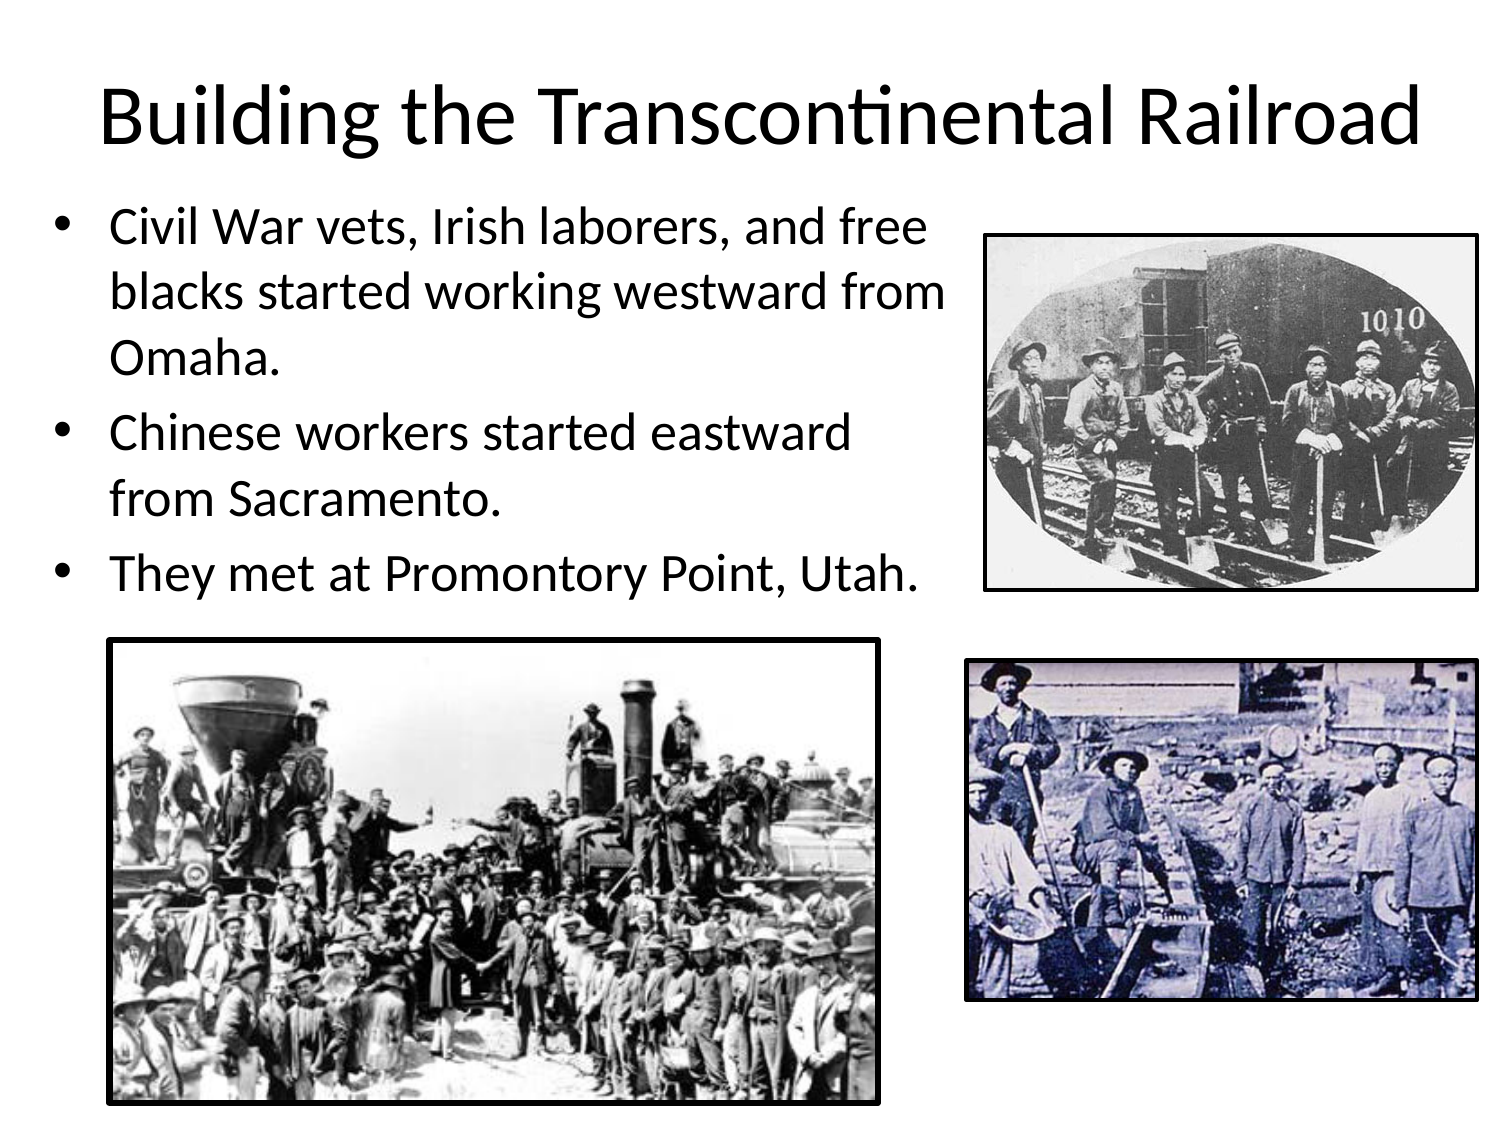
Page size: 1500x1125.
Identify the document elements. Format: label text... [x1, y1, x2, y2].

picture [968, 662, 1476, 999]
picture [112, 643, 875, 1101]
title Building the Transcontinental Railroad [75, 45, 1450, 175]
picture [986, 236, 1476, 589]
list Civil War vets, Irish laborers, and free blacks started working westward from Omaha. Chinese workers started eastward from Sacramento. They met at Promontory Point, Utah. [38, 183, 969, 632]
